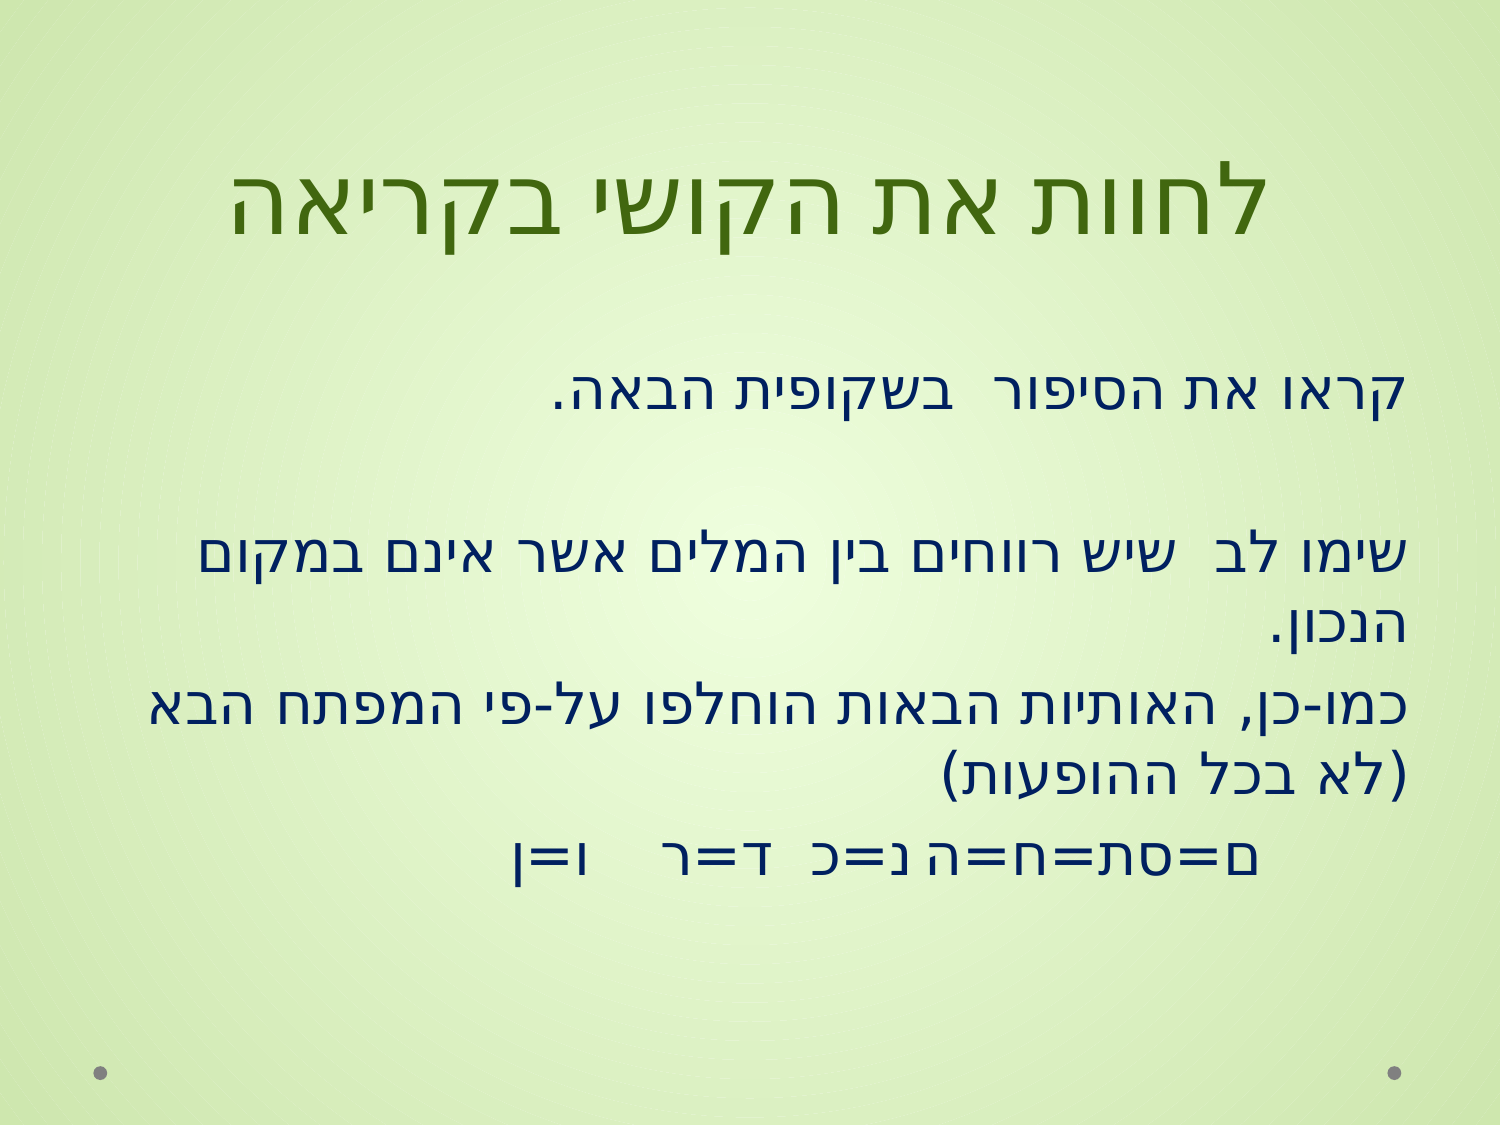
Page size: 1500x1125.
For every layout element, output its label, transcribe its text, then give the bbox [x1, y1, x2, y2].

list קראו את הסיפור בשקופית הבאה. שימו לב שיש רווחים בין המלים אשר אינם במקום הנכון. כמו-כן, האותיות הבאות הוחלפו על-פי המפתח הבא (לא בכל ההופעות) ם=ס ת=ח=ה נ=כ ד=ר ו=ן [75, 262, 1425, 1005]
title לחוות את הקושי בקריאה [75, 0, 1425, 262]
